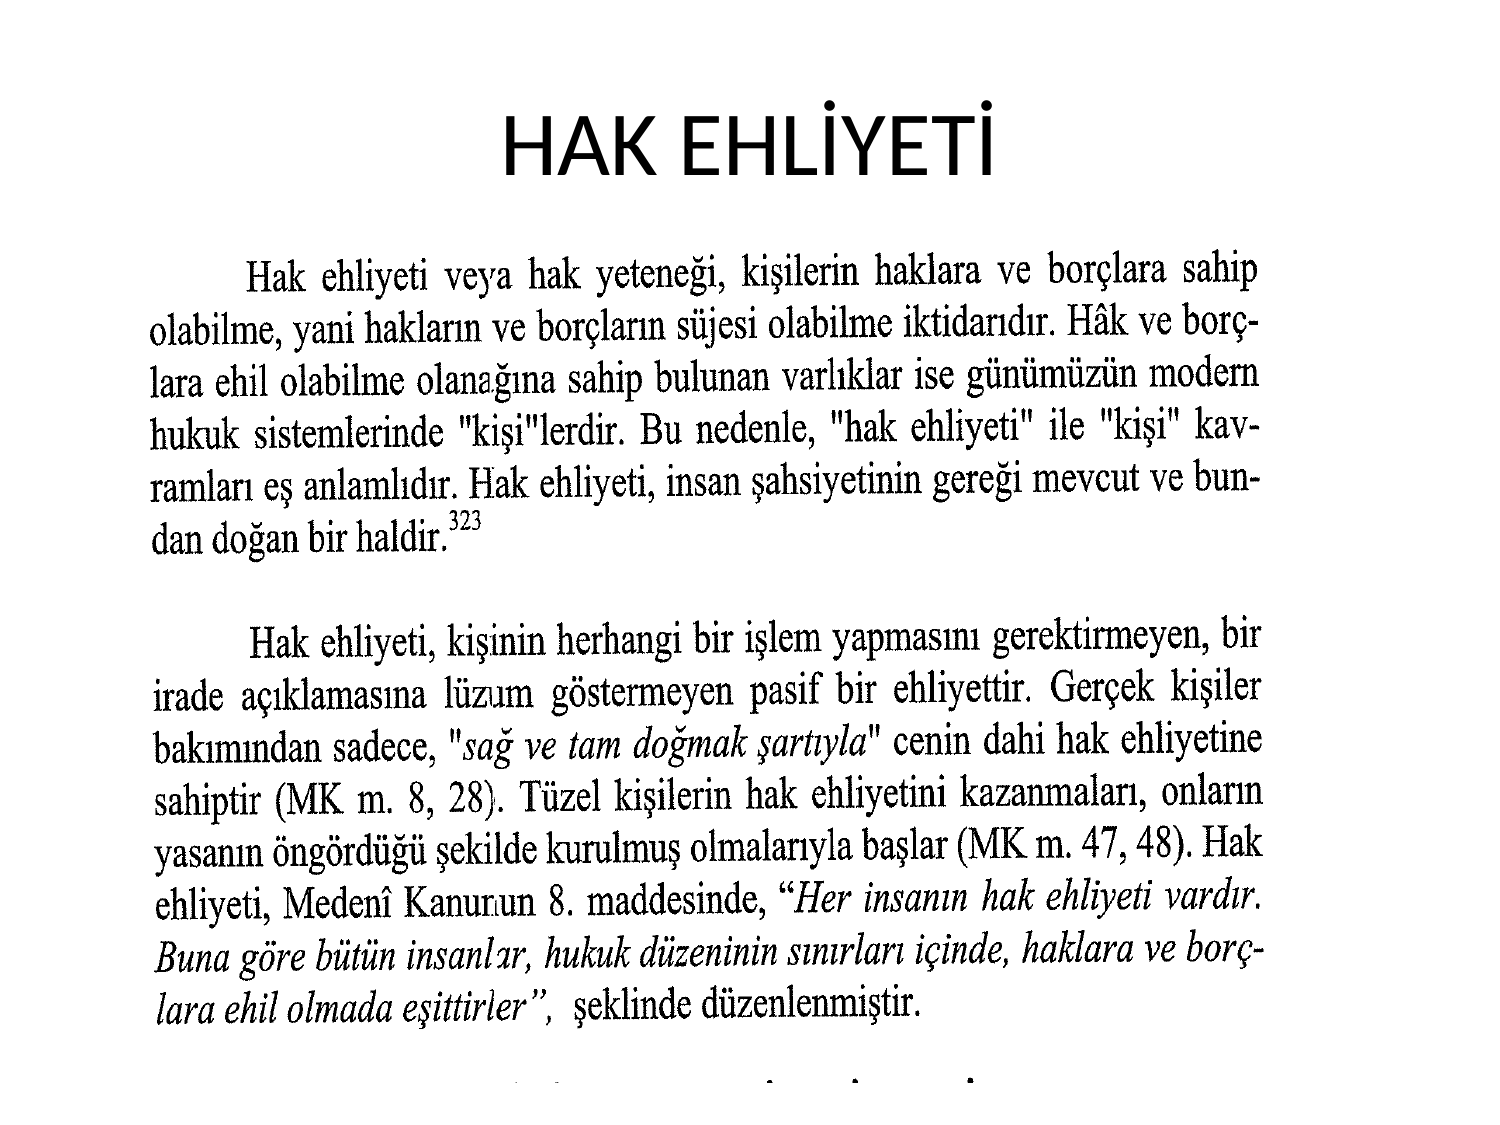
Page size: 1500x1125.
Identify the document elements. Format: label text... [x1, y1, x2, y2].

title HAK EHLİYETİ [75, 45, 1425, 219]
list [74, 219, 1426, 1083]
